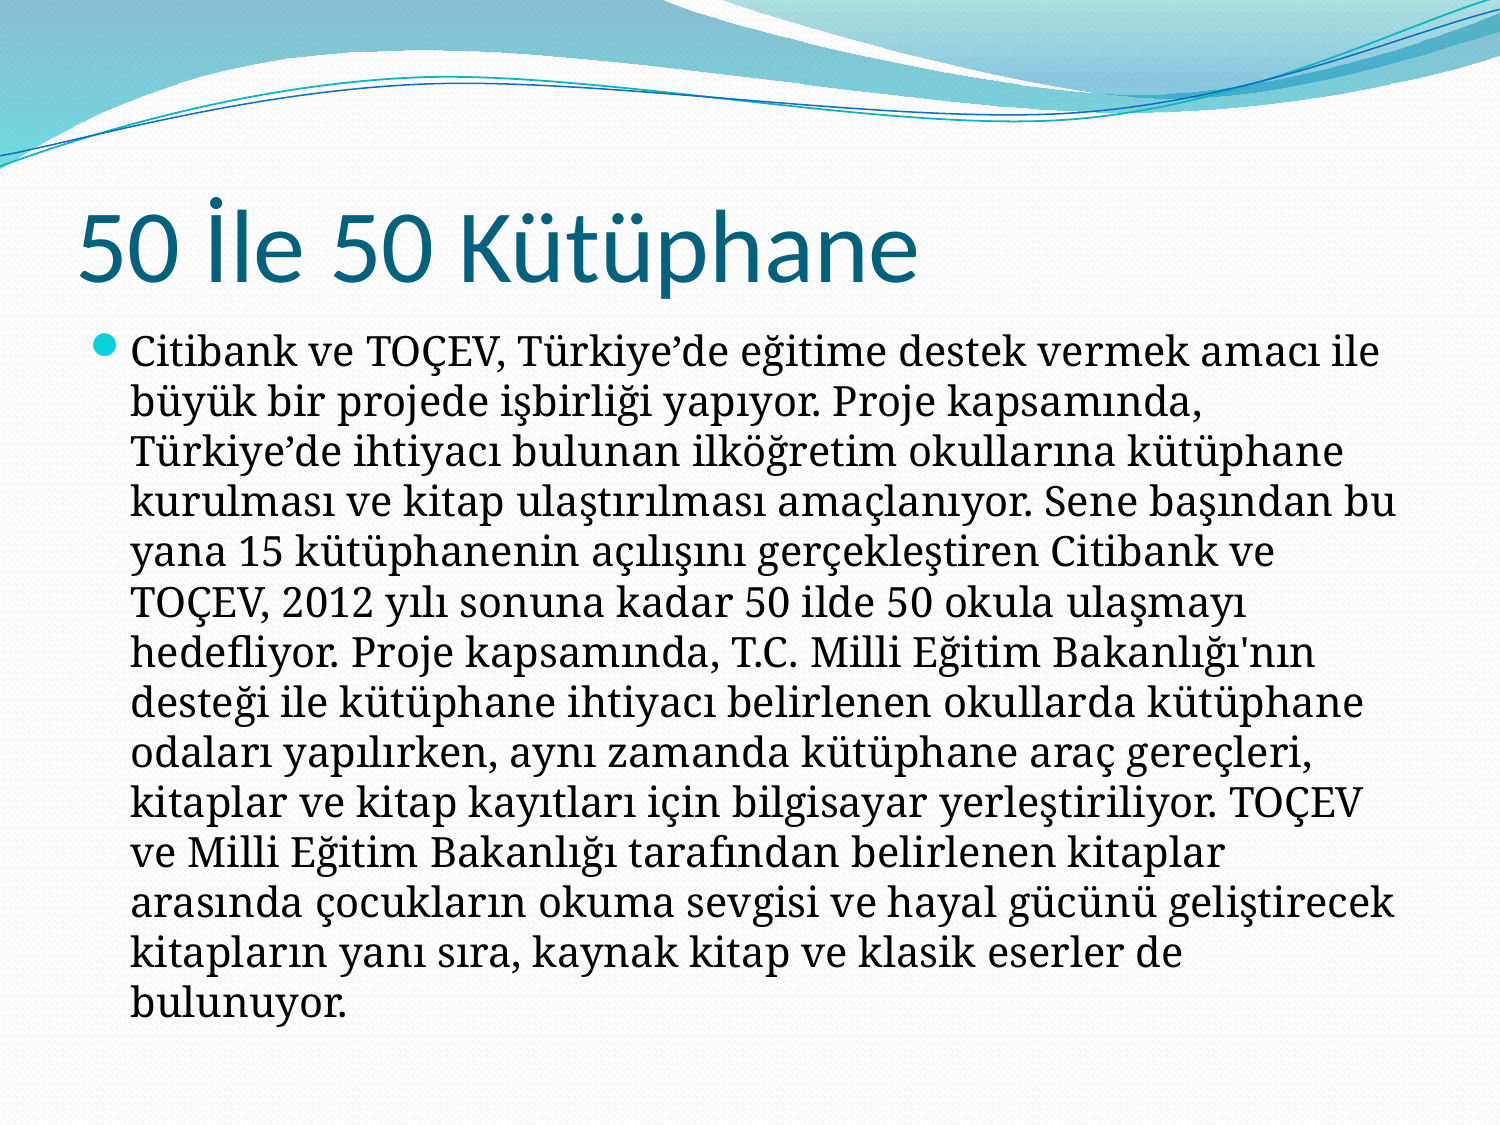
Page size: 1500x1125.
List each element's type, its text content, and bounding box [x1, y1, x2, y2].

title 50 İle 50 Kütüphane [75, 115, 1425, 303]
list Citibank ve TOÇEV, Türkiye’de eğitime destek vermek amacı ile büyük bir projede işbirliği yapıyor. Proje kapsamında, Türkiye’de ihtiyacı bulunan ilköğretim okullarına kütüphane kurulması ve kitap ulaştırılması amaçlanıyor. Sene başından bu yana 15 kütüphanenin açılışını gerçekleştiren Citibank ve TOÇEV, 2012 yılı sonuna kadar 50 ilde 50 okula ulaşmayı hedefliyor. Proje kapsamında, T.C. Milli Eğitim Bakanlığı'nın desteği ile kütüphane ihtiyacı belirlenen okullarda kütüphane odaları yapılırken, aynı zamanda kütüphane araç gereçleri, kitaplar ve kitap kayıtları için bilgisayar yerleştiriliyor. TOÇEV ve Milli Eğitim Bakanlığı tarafından belirlenen kitaplar arasında çocukların okuma sevgisi ve hayal gücünü geliştirecek kitapların yanı sıra, kaynak kitap ve klasik eserler de bulunuyor. [75, 317, 1425, 1038]
